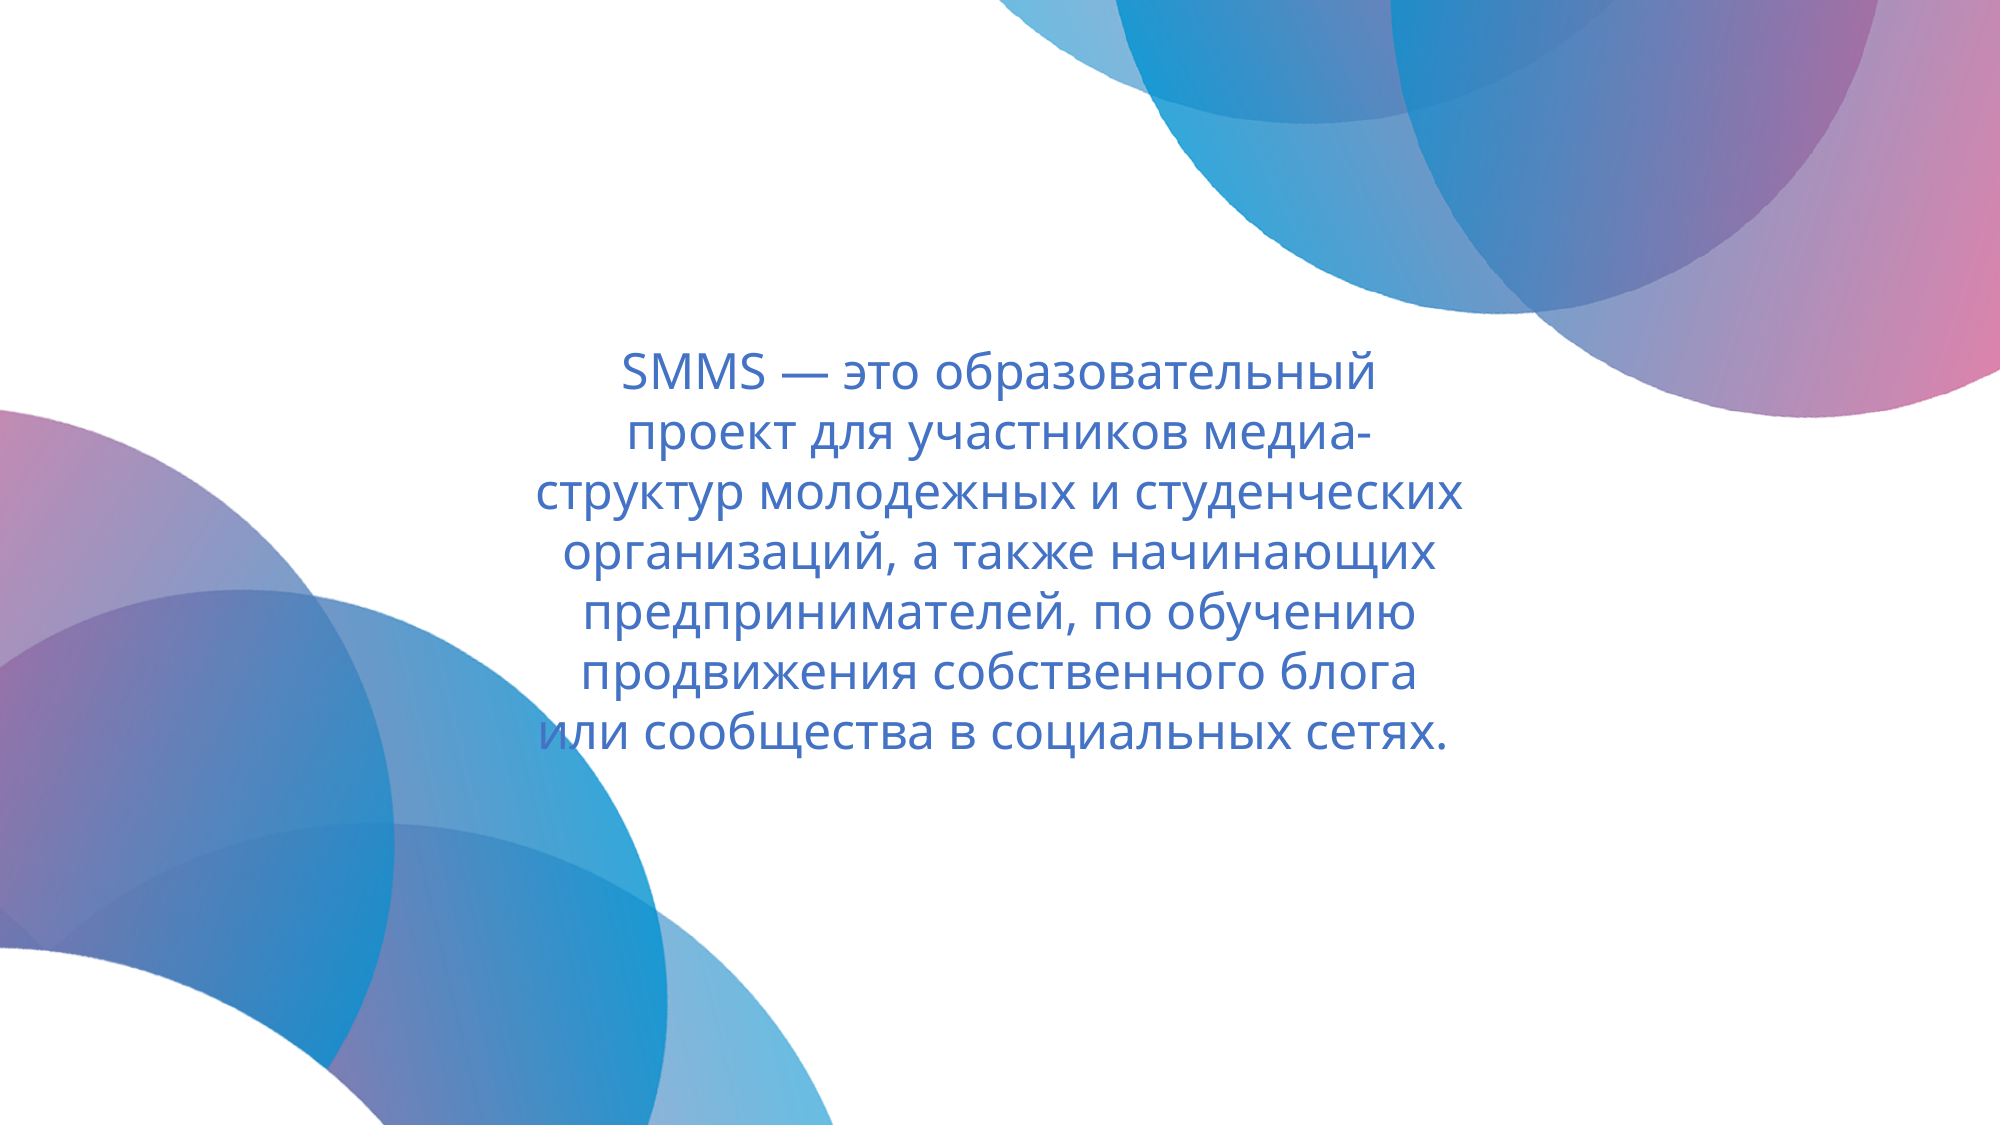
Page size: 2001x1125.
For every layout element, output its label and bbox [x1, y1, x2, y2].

text_box [0, 408, 837, 1125]
text_box [130, 0, 2000, 1125]
